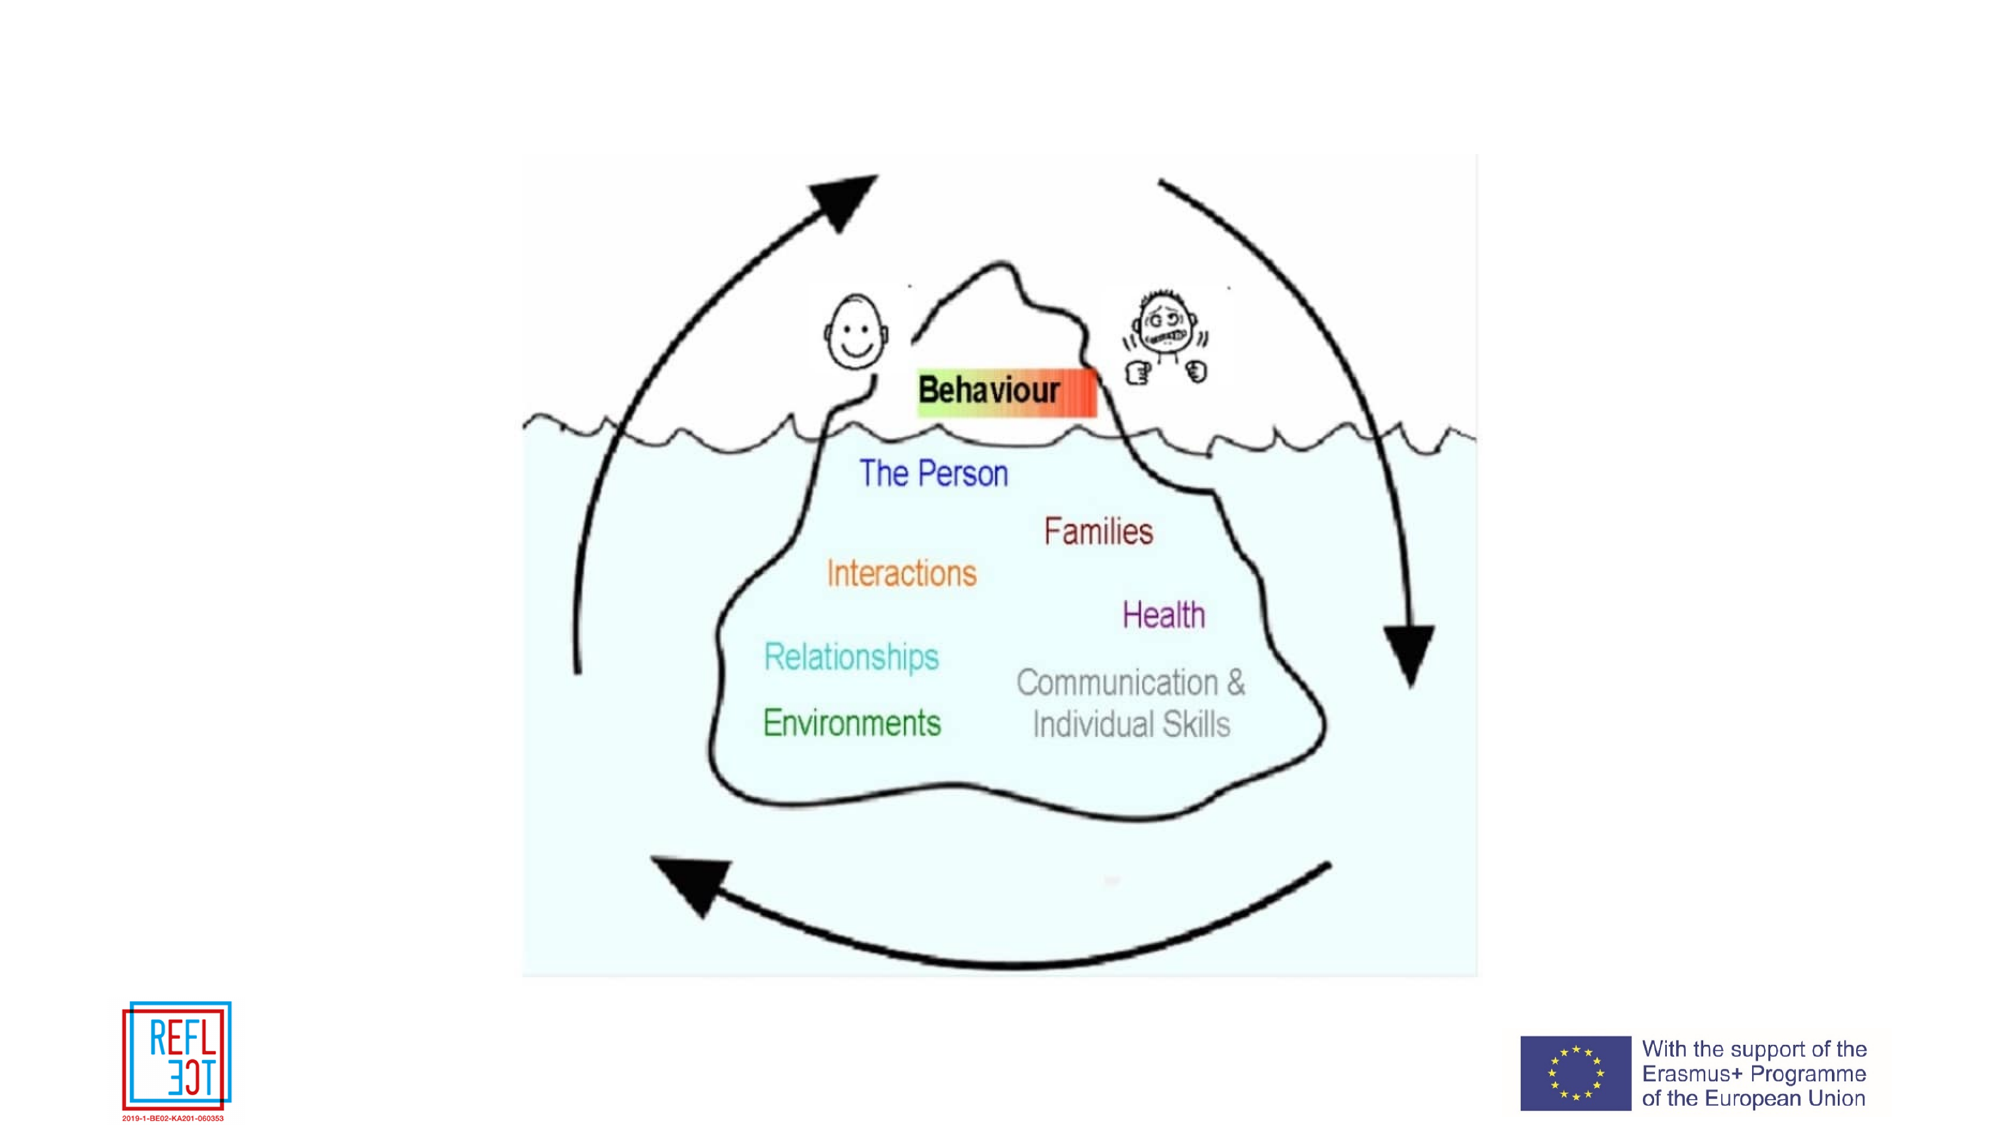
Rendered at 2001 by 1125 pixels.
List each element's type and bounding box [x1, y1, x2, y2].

picture [1502, 1028, 1892, 1117]
picture [107, 997, 245, 1125]
picture [514, 154, 1486, 1004]
